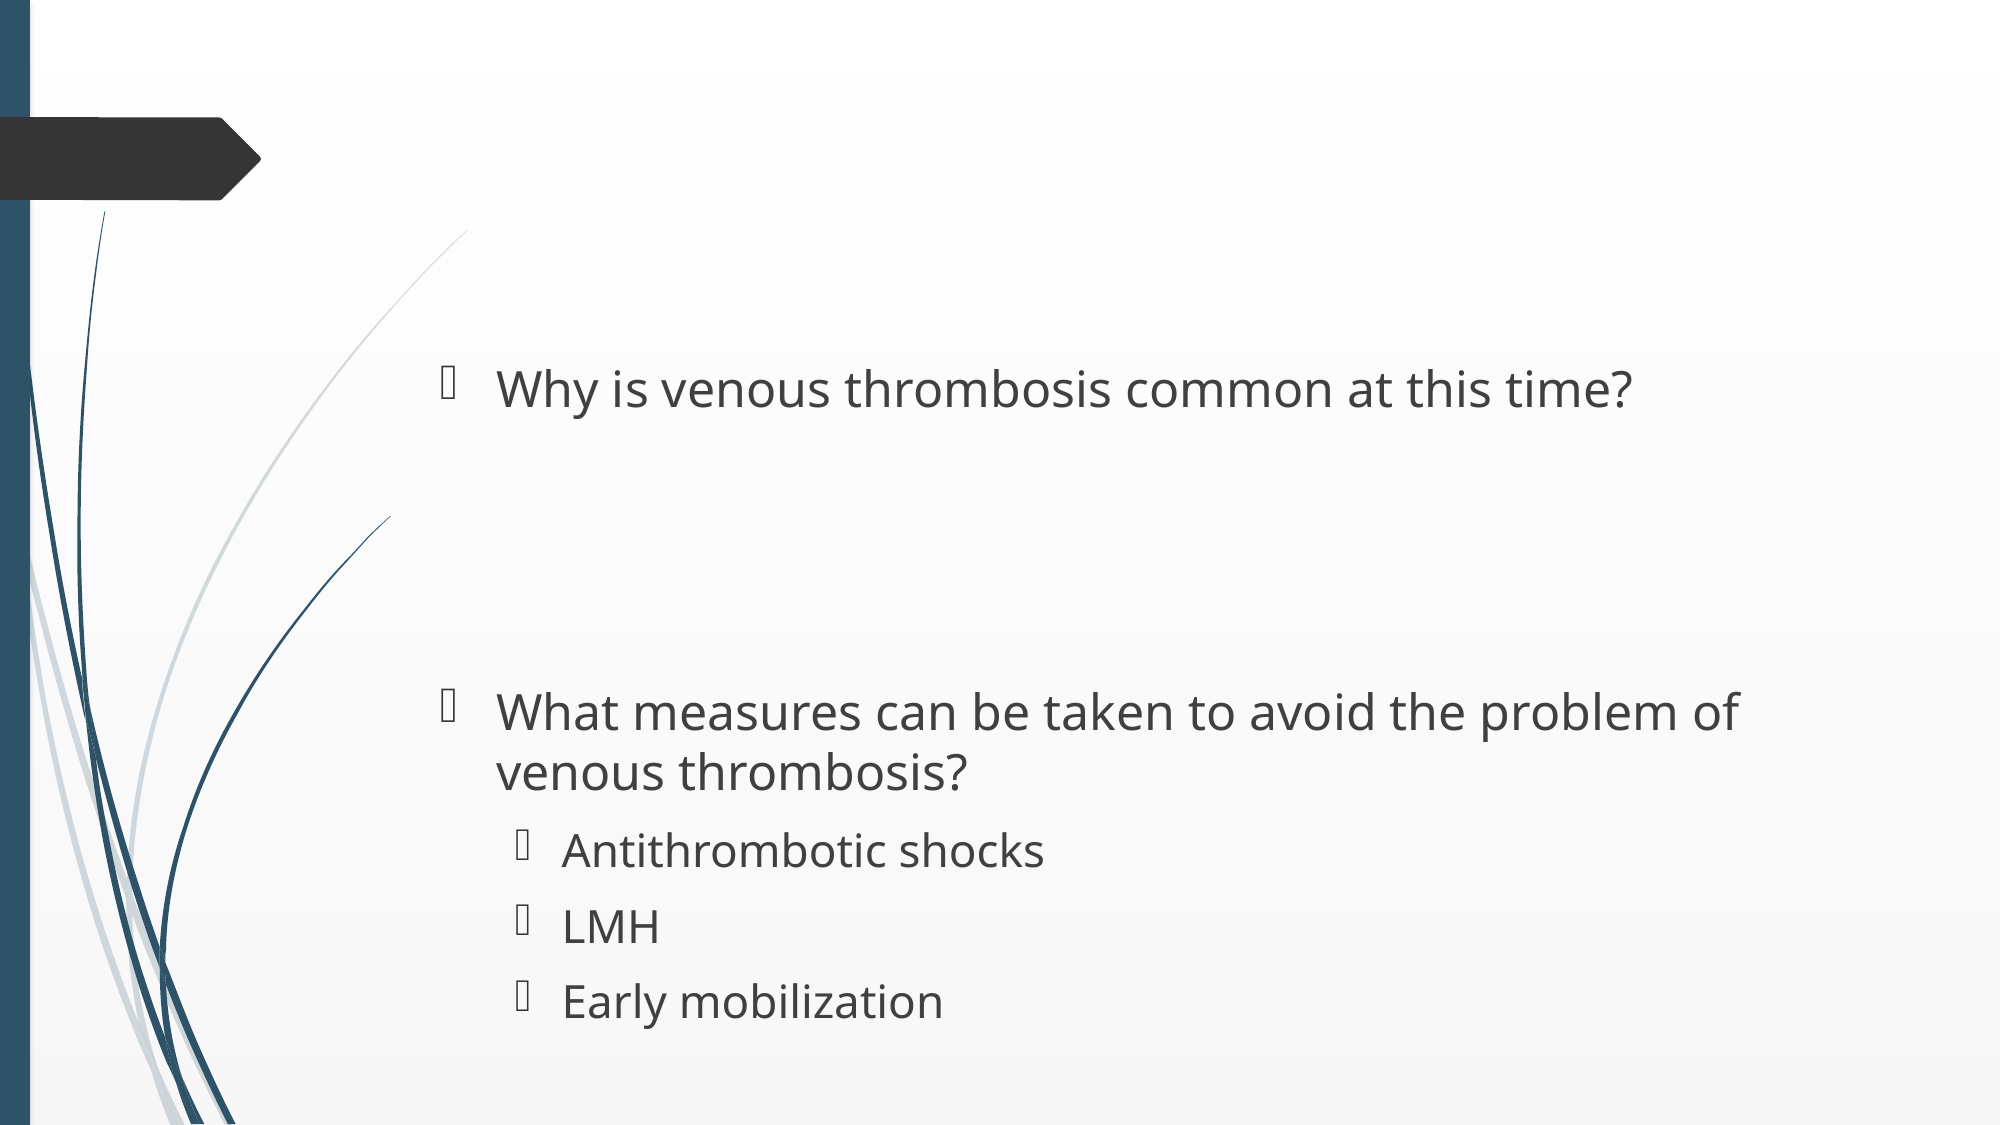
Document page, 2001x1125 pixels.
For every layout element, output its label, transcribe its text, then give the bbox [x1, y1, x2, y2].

list Why is venous thrombosis common at this time? What measures can be taken to avoid the problem of venous thrombosis? Antithrombotic shocks LMH Early mobilization [424, 350, 1888, 1125]
